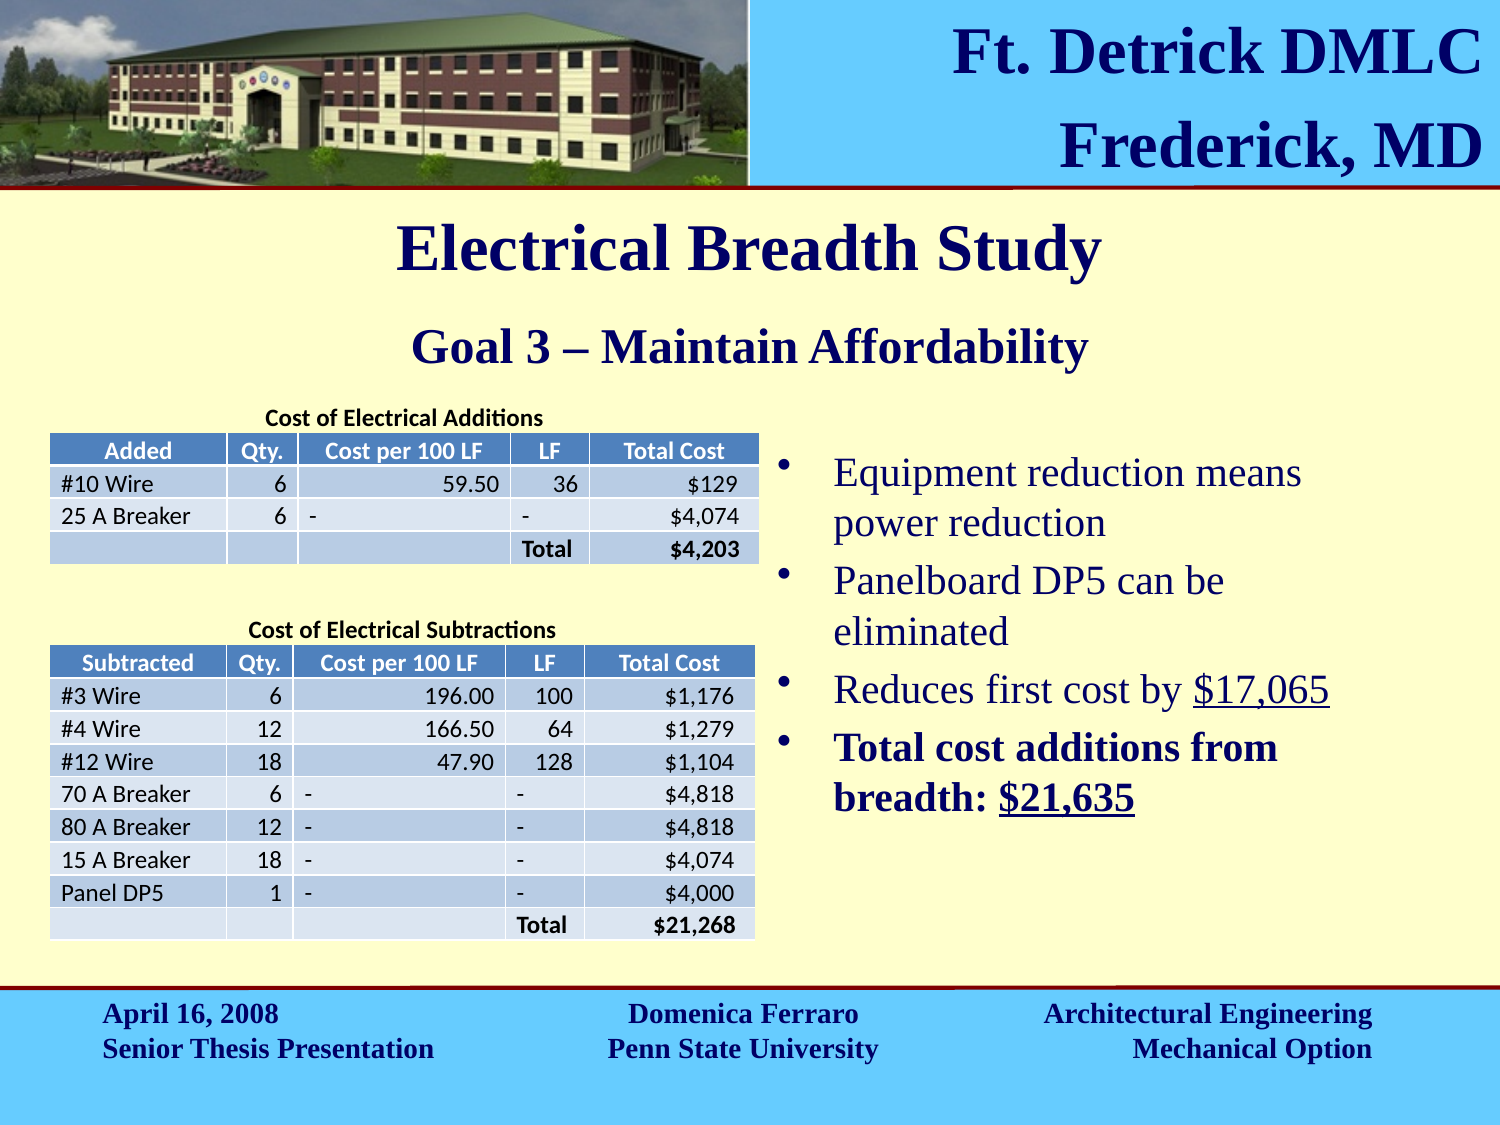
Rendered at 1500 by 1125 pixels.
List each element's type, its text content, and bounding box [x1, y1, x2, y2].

table_cell 6 [228, 499, 297, 530]
table_cell $1,176 [585, 679, 755, 710]
table_cell $4,203 [590, 532, 759, 564]
table_cell 1 [227, 876, 292, 907]
table_cell 196.00 [294, 679, 505, 710]
table_cell Cost per 100 LF [299, 433, 510, 464]
table_cell $4,074 [585, 843, 755, 874]
table_cell - [511, 499, 589, 530]
table_cell - [506, 810, 584, 841]
table_cell $1,279 [585, 712, 755, 743]
table_cell #4 Wire [50, 712, 226, 743]
table_cell Total [511, 532, 589, 564]
table_cell [299, 532, 510, 564]
table_cell Cost per 100 LF [294, 645, 505, 677]
table_cell - [506, 876, 584, 907]
table_cell LF [511, 433, 589, 464]
text_box Goal 3 – Maintain Affordability [0, 299, 1500, 388]
table_cell [294, 908, 505, 939]
table_cell 47.90 [294, 745, 505, 776]
table_cell Total Cost [590, 433, 759, 464]
table_cell Subtracted [50, 645, 226, 677]
table_cell 36 [511, 467, 589, 497]
table_cell $4,000 [585, 876, 755, 907]
table_cell 12 [227, 810, 292, 841]
table_cell [50, 908, 226, 939]
table_cell - [506, 777, 584, 808]
table_cell $1,104 [585, 745, 755, 776]
table_cell 18 [227, 843, 292, 874]
table_cell [228, 532, 297, 564]
table_cell 6 [227, 777, 292, 808]
picture [0, 75, 750, 185]
table_cell 128 [506, 745, 584, 776]
title Electrical Breadth Study [0, 199, 1500, 288]
table_cell 64 [506, 712, 584, 743]
table_cell Added [50, 433, 226, 464]
table_cell [50, 532, 226, 564]
list Equipment reduction means power reduction Panelboard DP5 can be eliminated Reduces first cost by $17,065 Total cost additions from breadth: $21,635 [761, 437, 1426, 988]
table_cell - [294, 810, 505, 841]
table_cell $21,268 [585, 908, 755, 939]
table_cell Panel DP5 [50, 876, 226, 907]
table_cell 18 [227, 745, 292, 776]
table_cell 15 A Breaker [50, 843, 226, 874]
table_cell 100 [506, 679, 584, 710]
table_cell LF [506, 645, 584, 677]
table_cell 6 [228, 467, 297, 497]
table_cell 59.50 [299, 467, 510, 497]
table_cell - [299, 499, 510, 530]
table_cell Qty. [228, 433, 297, 464]
table_cell [227, 908, 292, 939]
table_cell Qty. [227, 645, 292, 677]
table_cell - [294, 843, 505, 874]
table_cell 80 A Breaker [50, 810, 226, 841]
table_cell 166.50 [294, 712, 505, 743]
table_cell Total Cost [585, 645, 755, 677]
table_cell 12 [227, 712, 292, 743]
table_cell 25 A Breaker [50, 499, 226, 530]
table_cell 70 A Breaker [50, 777, 226, 808]
table_header Cost of Electrical Additions [50, 400, 759, 433]
table_cell Total [506, 908, 584, 939]
table_cell 6 [227, 679, 292, 710]
text_box [0, 0, 1500, 75]
table_header Cost of Electrical Subtractions [50, 613, 755, 645]
table_cell #3 Wire [50, 679, 226, 710]
table_cell - [506, 843, 584, 874]
table_cell #12 Wire [50, 745, 226, 776]
table_cell #10 Wire [50, 467, 226, 497]
table_cell $129 [590, 467, 759, 497]
table_cell - [294, 876, 505, 907]
table_cell $4,818 [585, 810, 755, 841]
table_cell $4,818 [585, 777, 755, 808]
table_cell $4,074 [590, 499, 759, 530]
table_cell - [294, 777, 505, 808]
